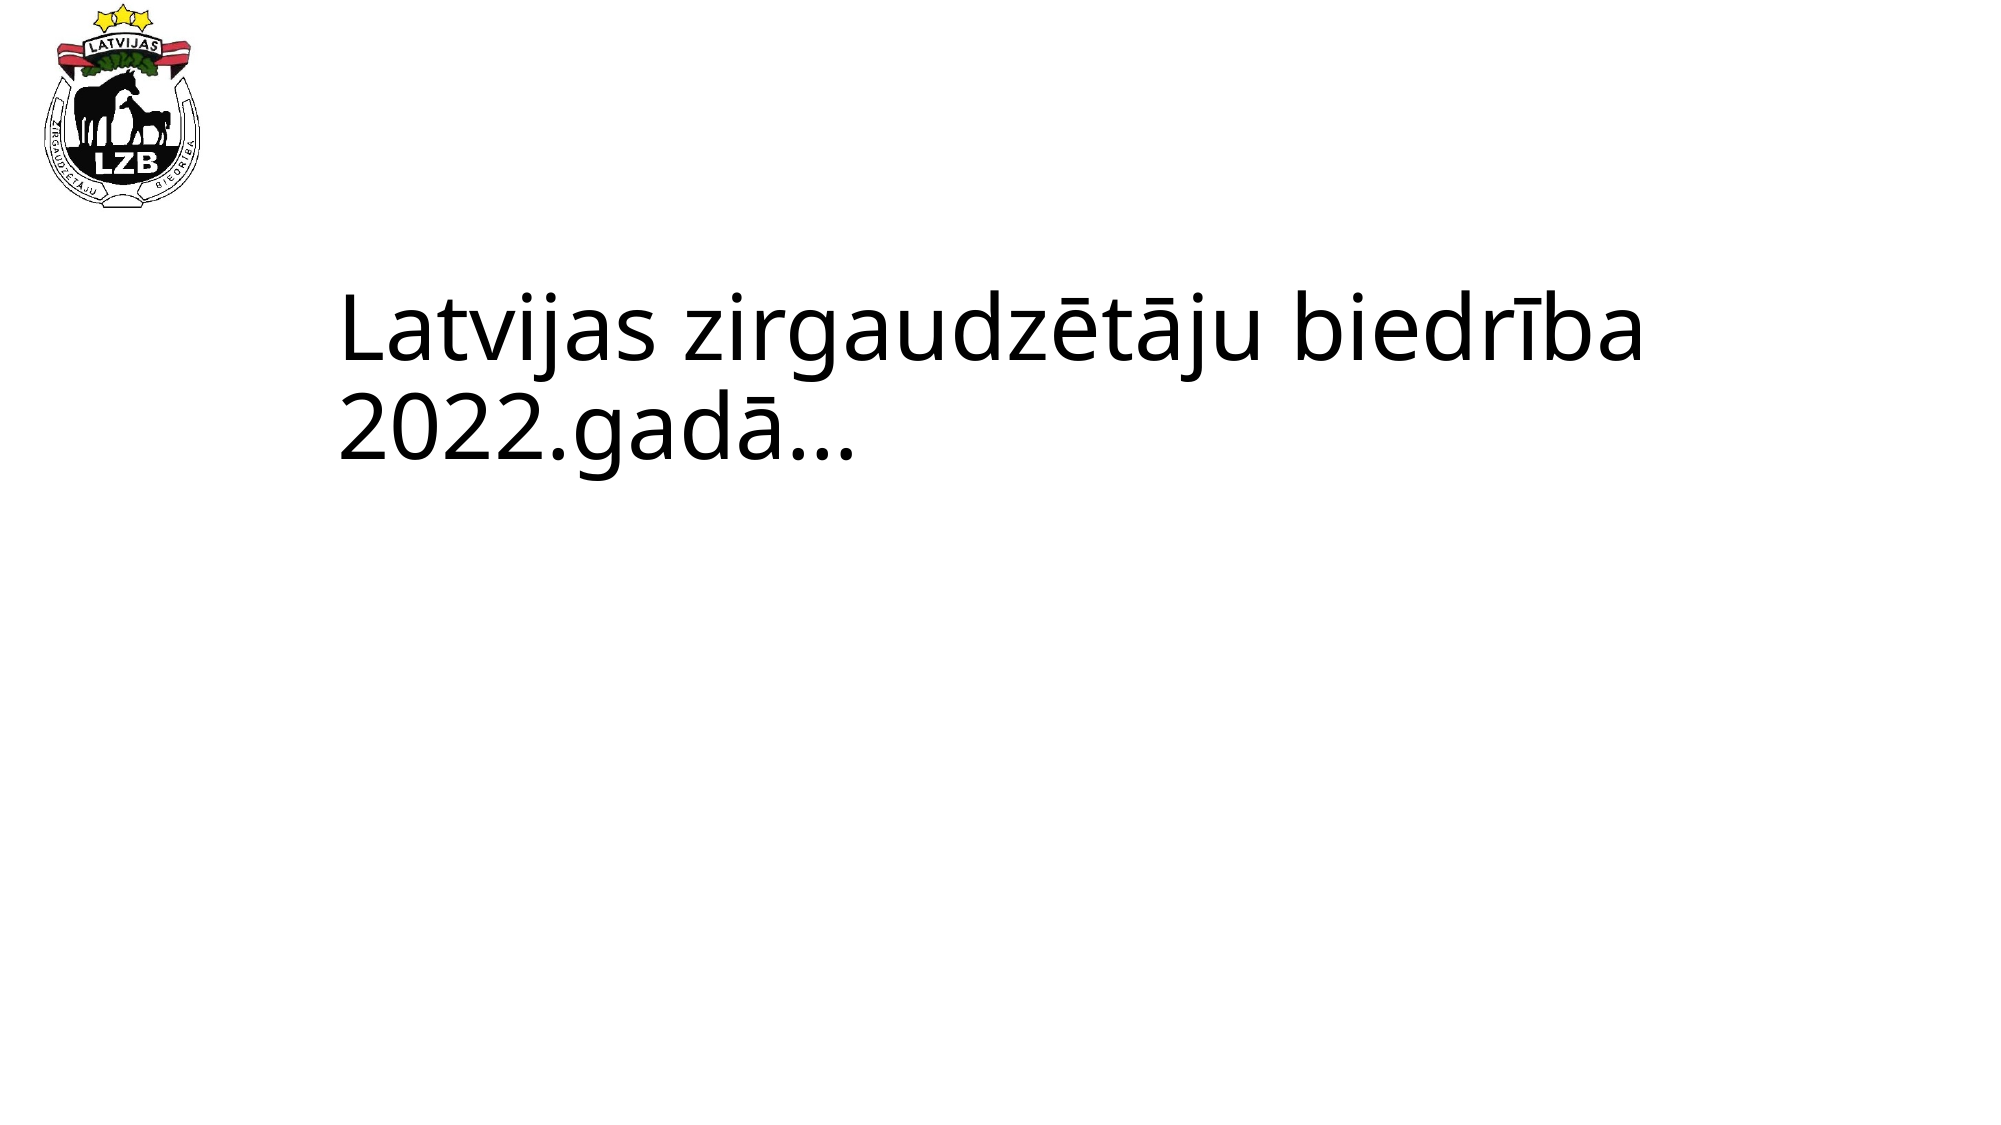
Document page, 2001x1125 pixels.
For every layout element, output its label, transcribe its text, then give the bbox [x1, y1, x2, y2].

picture [11, 0, 229, 228]
title Latvijas zirgaudzētāju biedrība 2022.gadā… [322, 71, 1943, 598]
